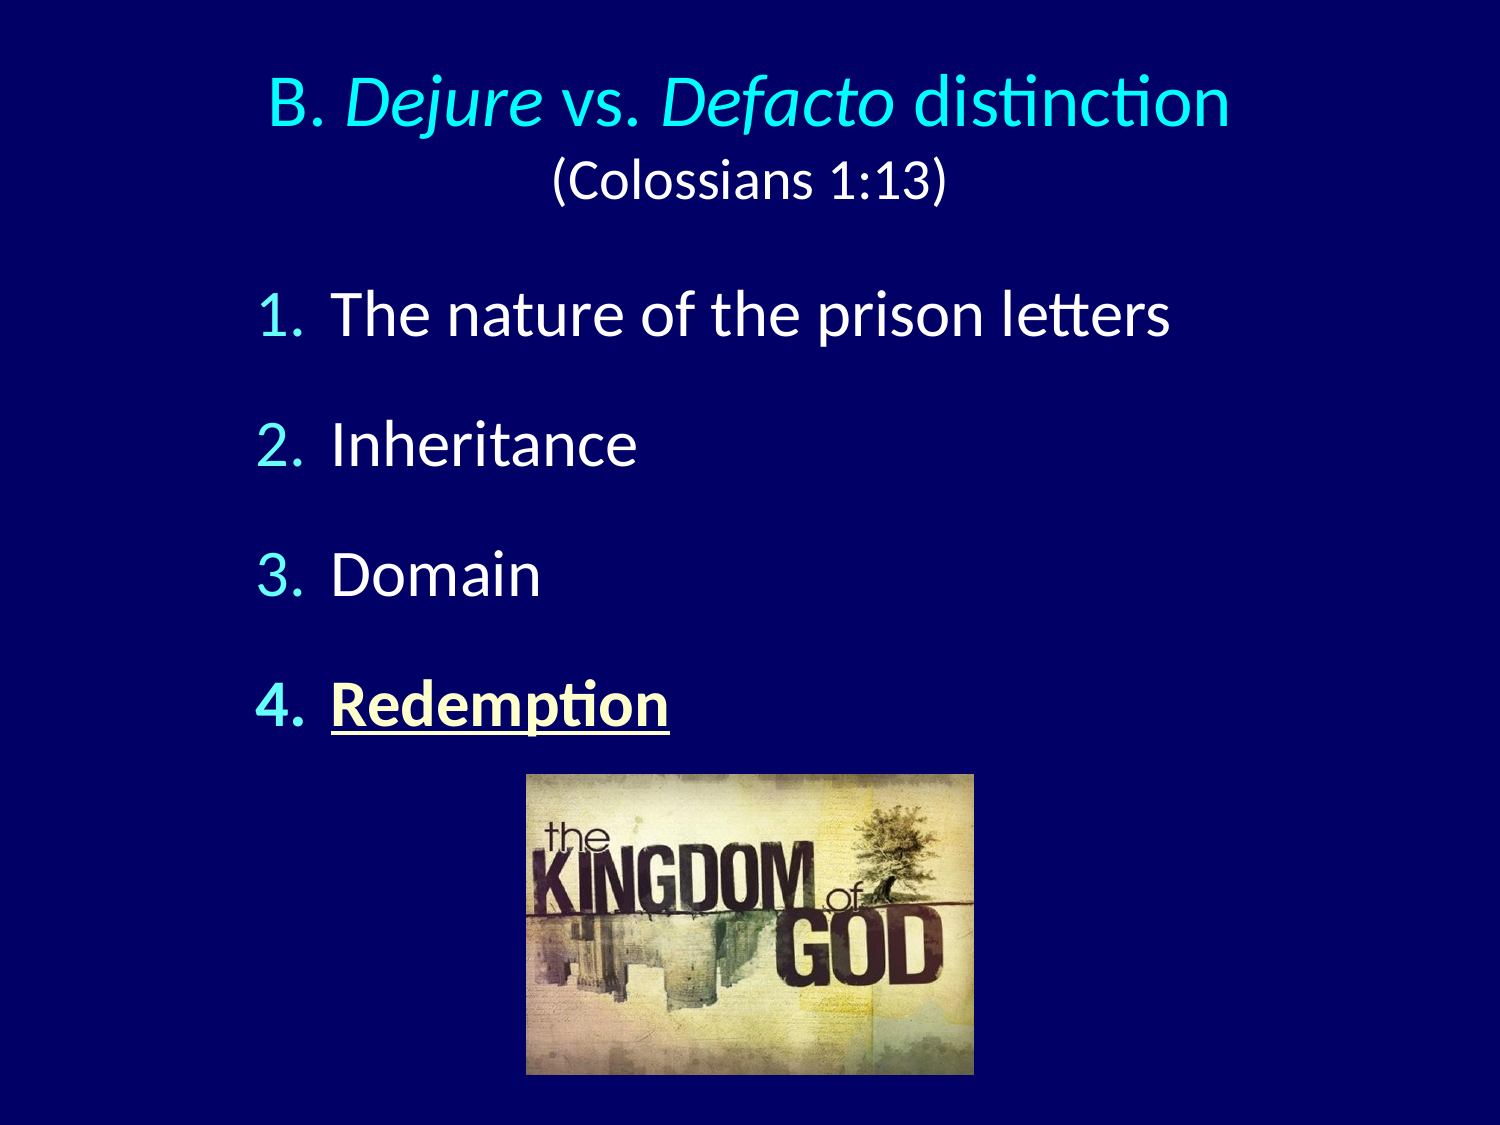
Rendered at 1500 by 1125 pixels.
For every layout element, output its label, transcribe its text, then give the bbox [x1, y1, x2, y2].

picture [525, 774, 975, 1076]
list The nature of the prison letters Inheritance Domain Redemption [240, 262, 1260, 776]
title B. Dejure vs. Defacto distinction (Colossians 1:13) [18, 37, 1482, 226]
